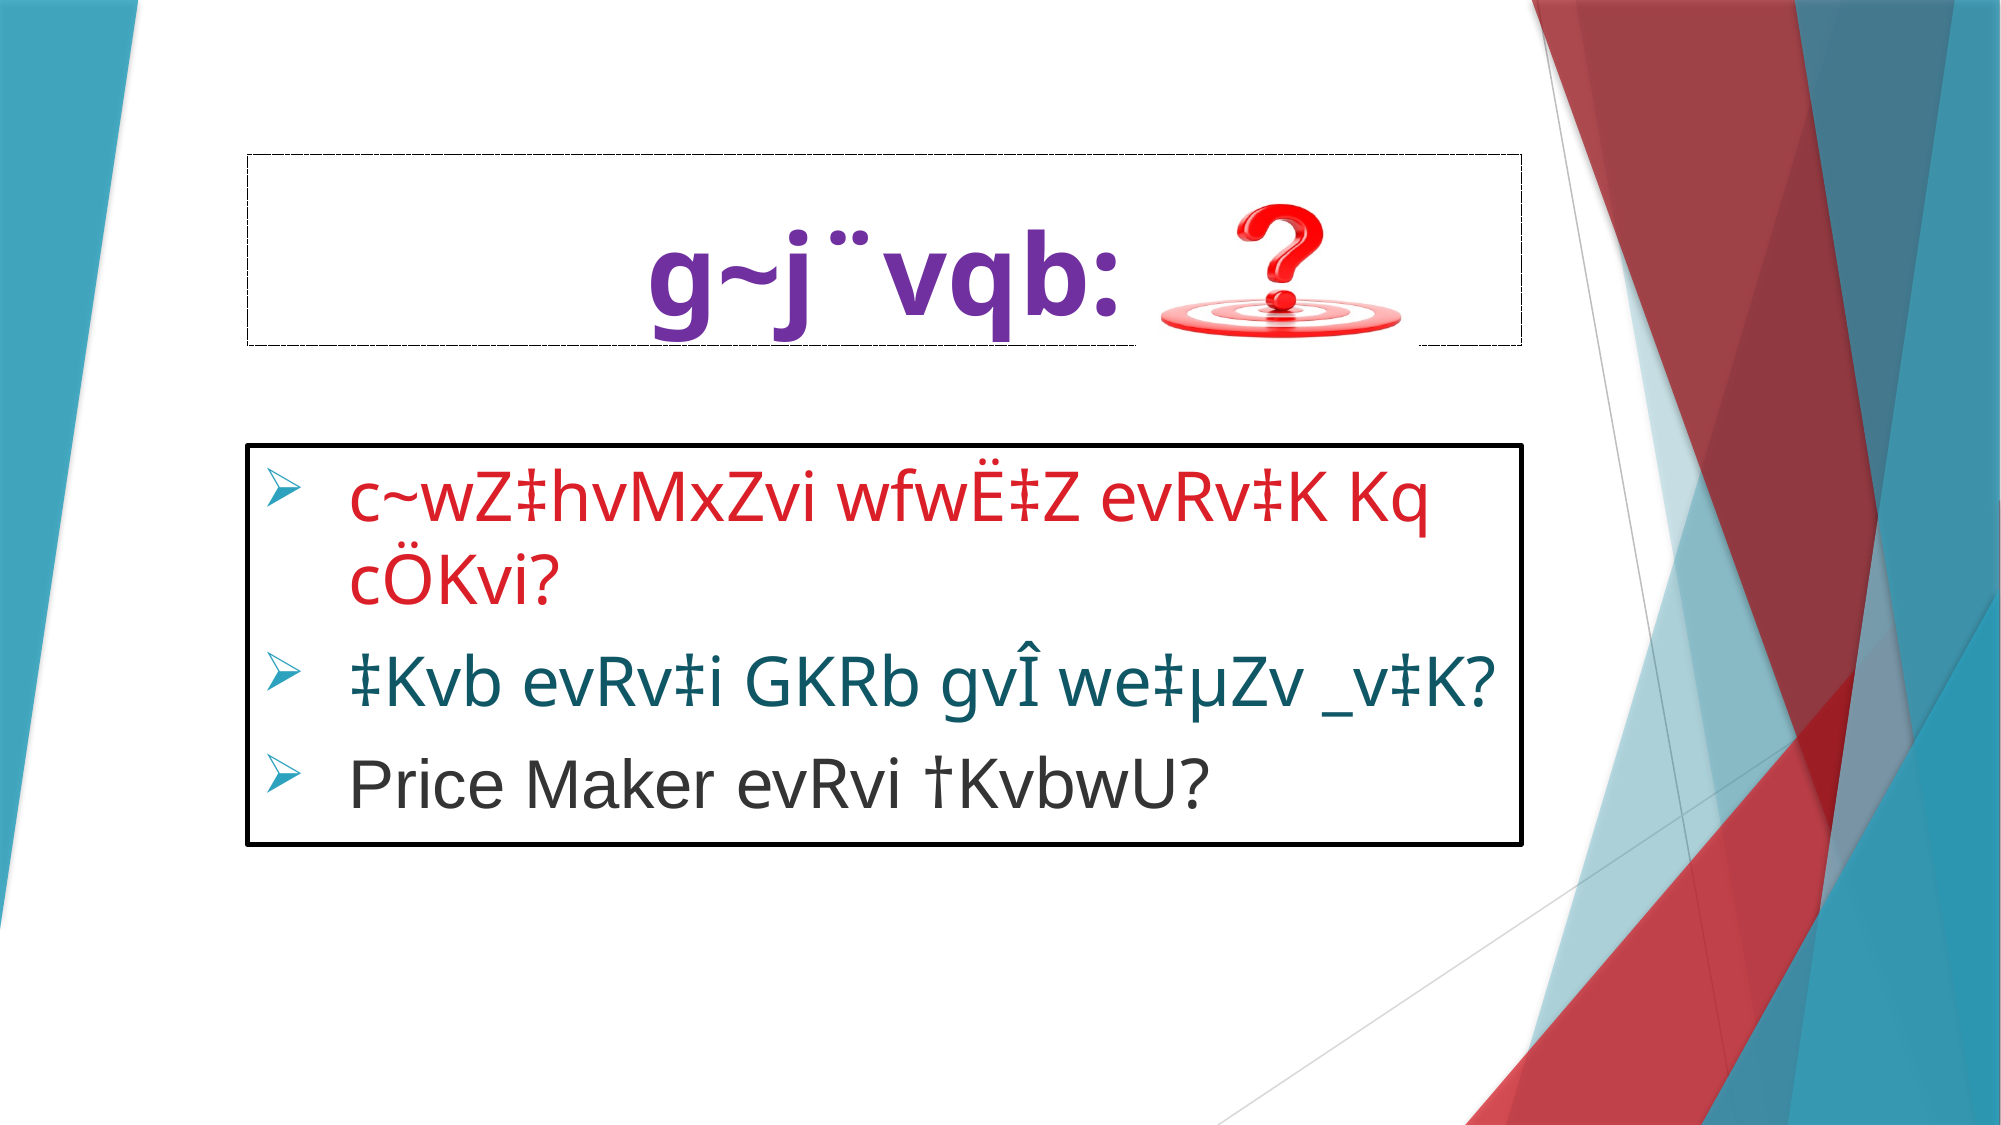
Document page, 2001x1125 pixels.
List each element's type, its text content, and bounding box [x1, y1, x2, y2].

subtitle c~wZ‡hvMxZvi wfwË‡Z evRv‡K Kq cÖKvi? ‡Kvb evRv‡i GKRb gvÎ we‡µZv _v‡K? Price Maker evRvi †KvbwU? [247, 445, 1522, 845]
title g~j¨vqb: [247, 154, 1522, 346]
picture [1135, 191, 1420, 351]
